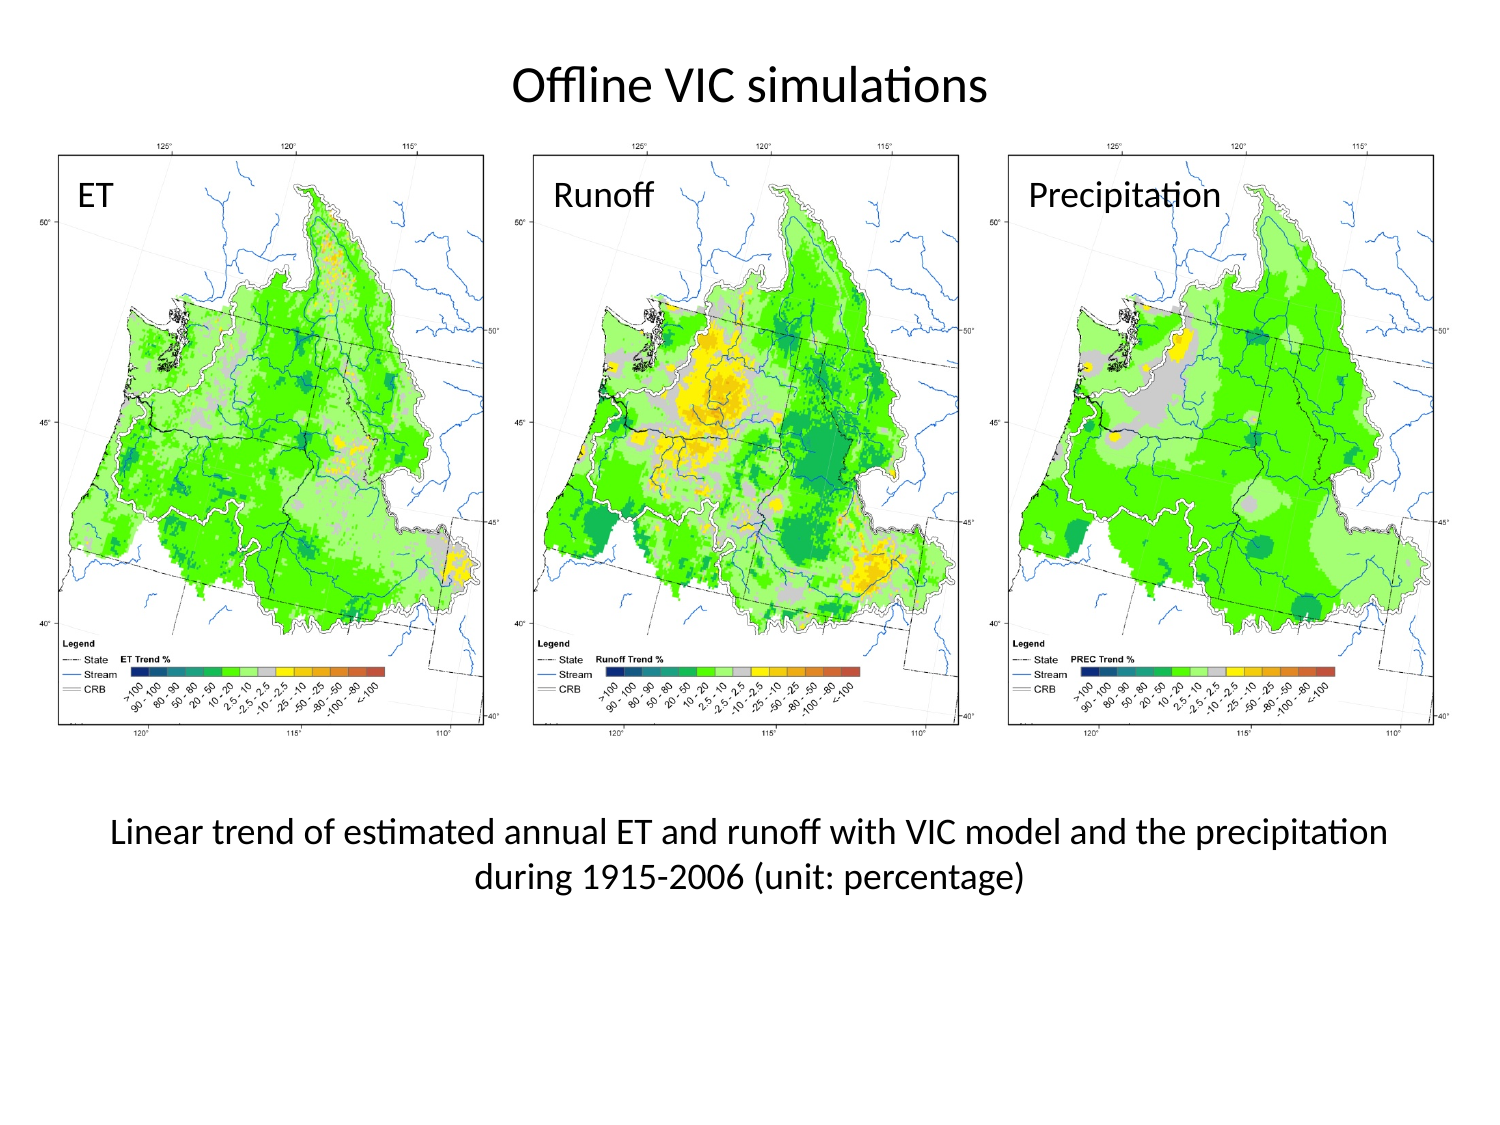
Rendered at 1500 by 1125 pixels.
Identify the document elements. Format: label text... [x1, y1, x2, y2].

text_box Linear trend of estimated annual ET and runoff with VIC model and the precipitation during 1915-2006 (unit: percentage) [62, 799, 1438, 905]
title Offline VIC simulations [75, 0, 1425, 175]
picture [987, 137, 1452, 738]
picture [512, 137, 977, 738]
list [37, 137, 502, 738]
